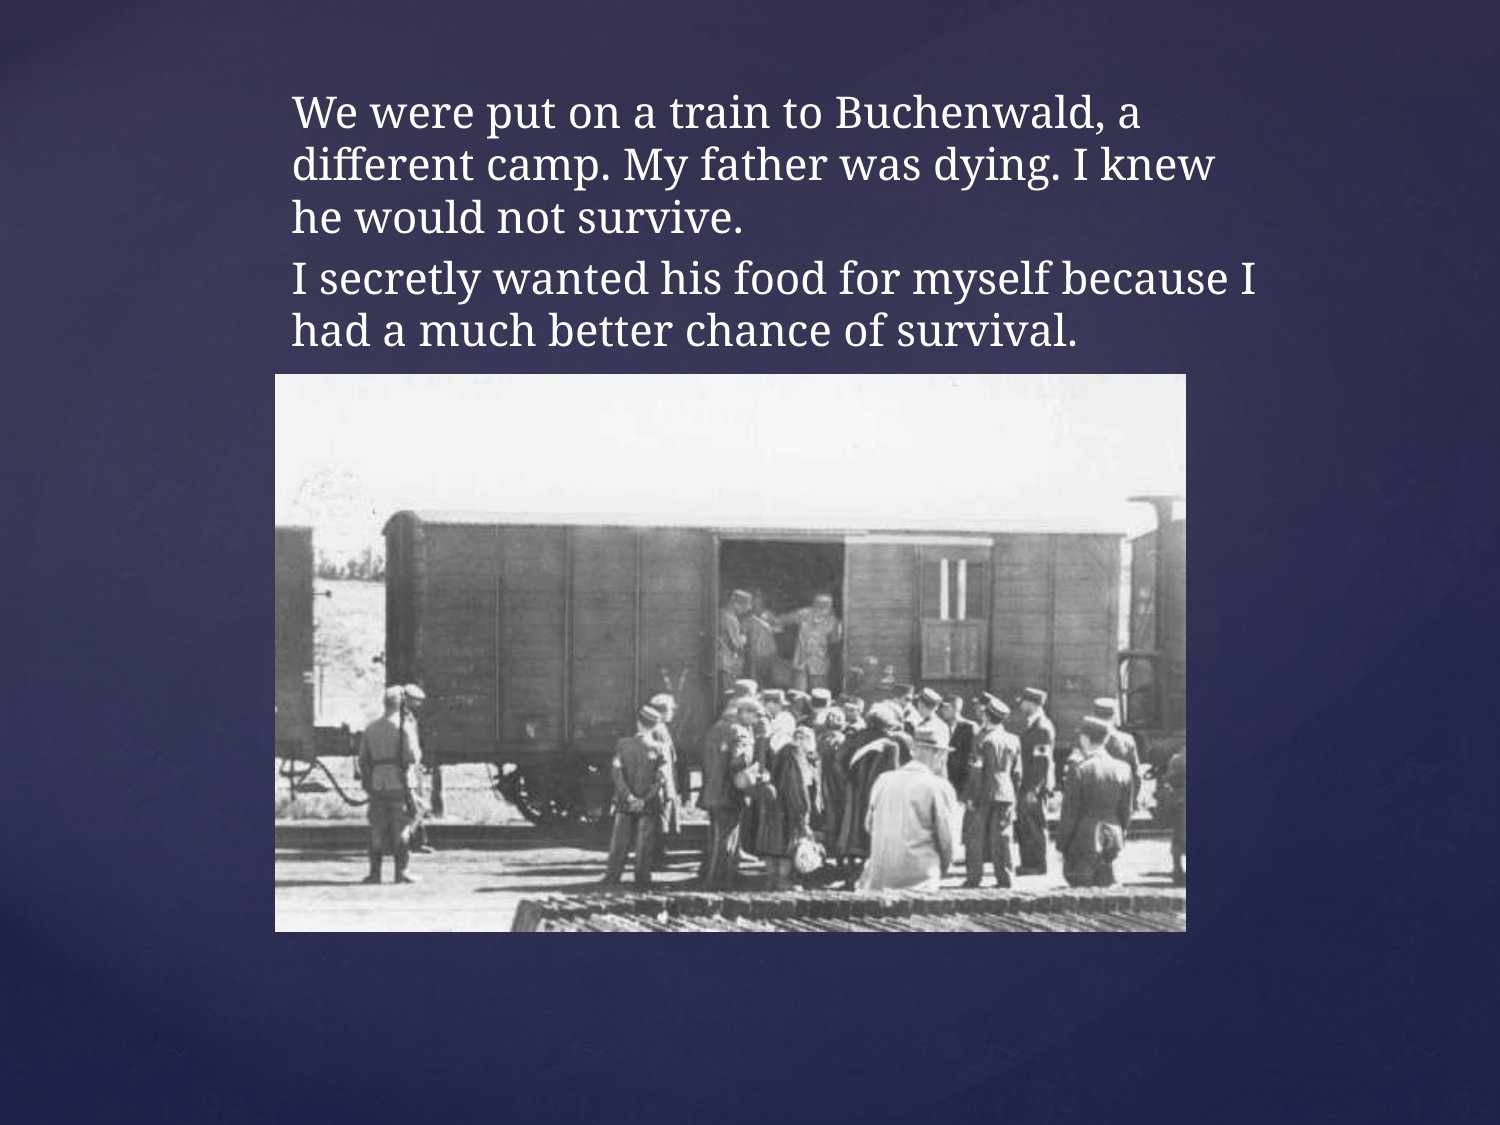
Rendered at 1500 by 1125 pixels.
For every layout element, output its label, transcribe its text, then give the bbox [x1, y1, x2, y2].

list We were put on a train to Buchenwald, a different camp. My father was dying. I knew he would not survive. I secretly wanted his food for myself because I had a much better chance of survival. [273, 112, 1274, 450]
picture [274, 374, 1187, 932]
